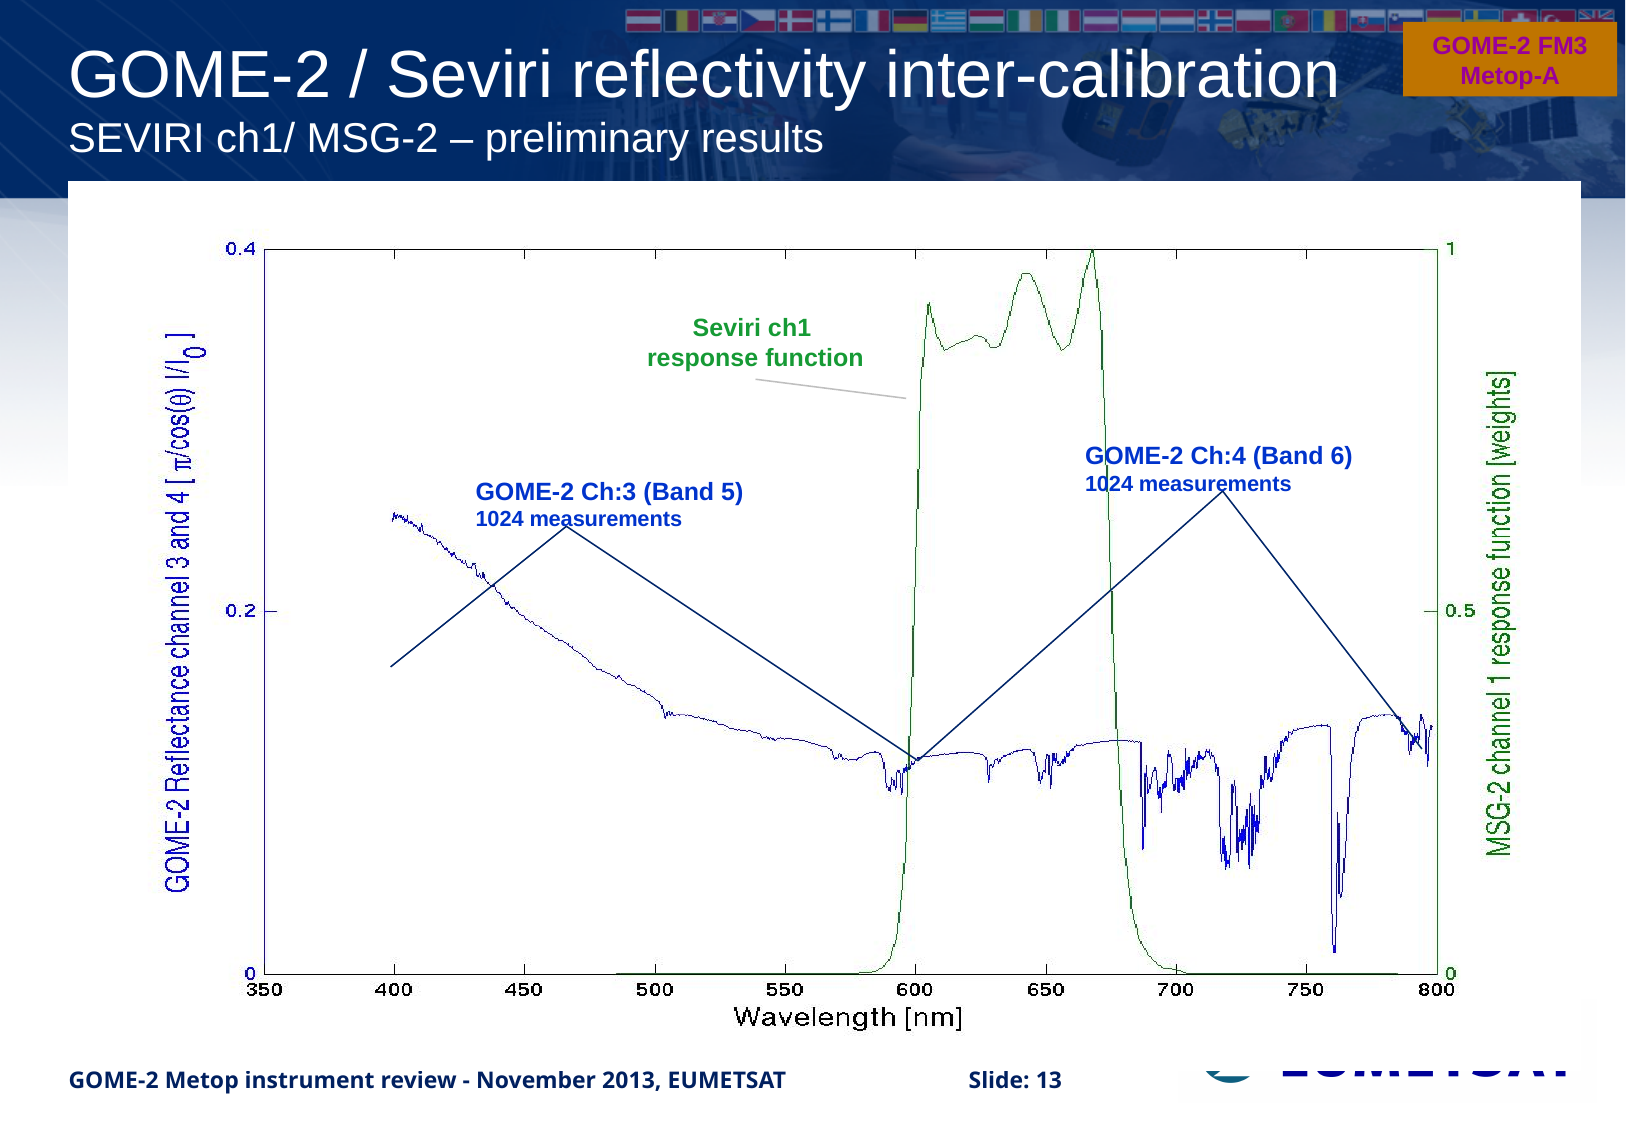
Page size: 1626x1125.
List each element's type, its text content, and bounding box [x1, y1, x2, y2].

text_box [390, 467, 912, 761]
picture [0, 0, 1626, 1125]
text_box GOME-2 FM3 Metop-A [1403, 21, 1618, 97]
text_box GOME-2 / Seviri reflectivity inter-calibration SEVIRI ch1/ MSG-2 – preliminary results [53, 23, 1555, 161]
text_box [630, 304, 907, 399]
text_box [917, 432, 1463, 761]
